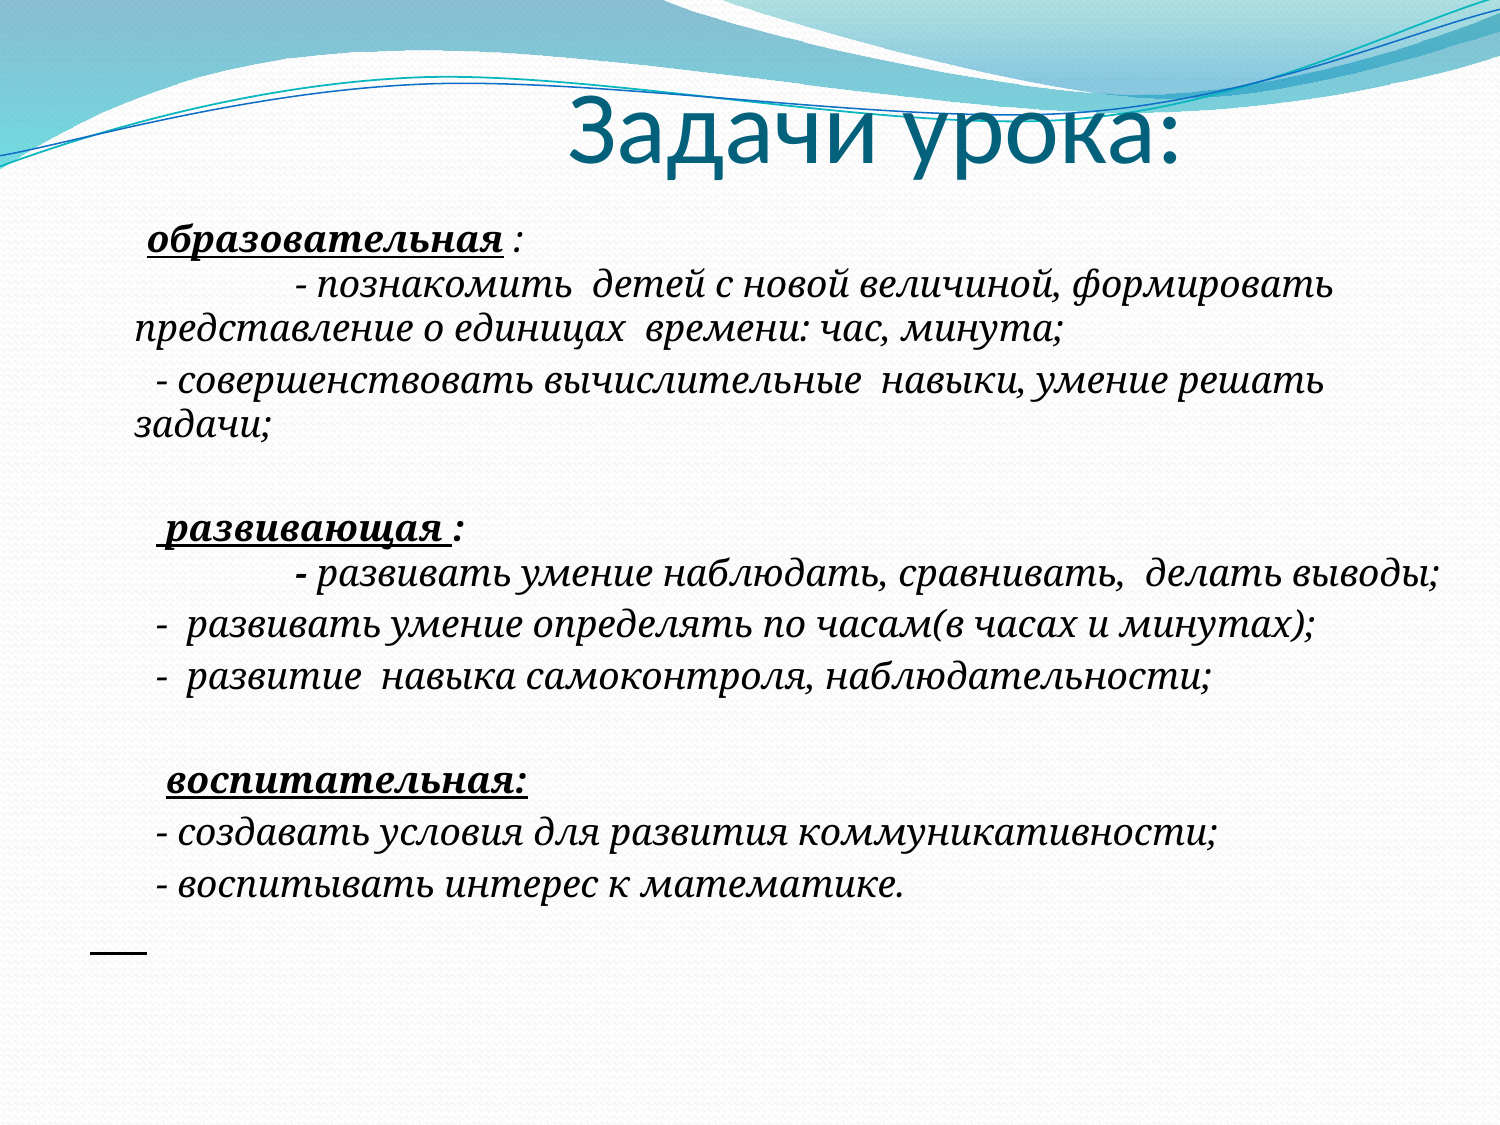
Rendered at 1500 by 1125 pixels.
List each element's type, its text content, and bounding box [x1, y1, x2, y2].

title Задачи урока: [50, 0, 1475, 185]
list образовательная : - познакомить детей с новой величиной, формировать представление о единицах времени: час, минута; - совершенствовать вычислительные навыки, умение решать задачи; развивающая : - развивать умение наблюдать, сравнивать, делать выводы; - развивать умение определять по часам(в часах и минутах); - развитие навыка самоконтроля, наблюдательности; воспитательная: - создавать условия для развития коммуникативности; - воспитывать интерес к математике. [75, 208, 1459, 1005]
